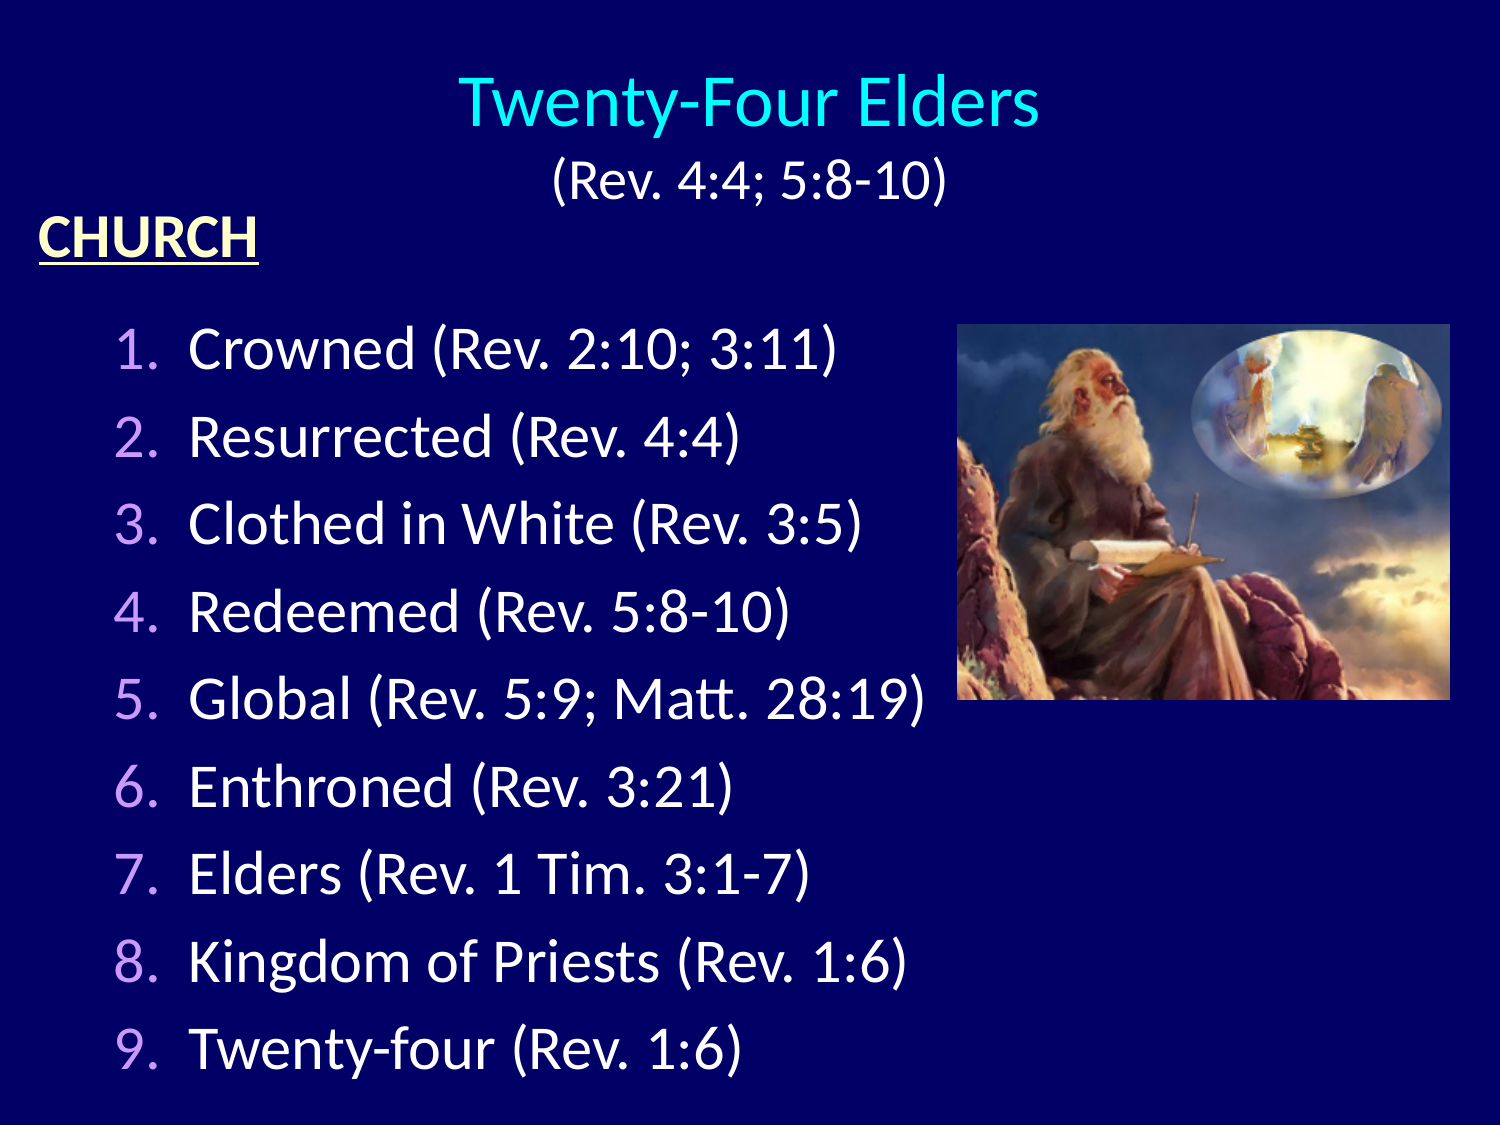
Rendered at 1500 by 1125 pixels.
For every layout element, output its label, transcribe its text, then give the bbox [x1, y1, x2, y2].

title Twenty-Four Elders (Rev. 4:4; 5:8-10) [425, 37, 1075, 187]
picture [957, 324, 1451, 701]
list CHURCH Crowned (Rev. 2:10; 3:11) Resurrected (Rev. 4:4) Clothed in White (Rev. 3:5) Redeemed (Rev. 5:8-10) Global (Rev. 5:9; Matt. 28:19) Enthroned (Rev. 3:21) Elders (Rev. 1 Tim. 3:1-7) Kingdom of Priests (Rev. 1:6) Twenty-four (Rev. 1:6) [23, 187, 1076, 1038]
